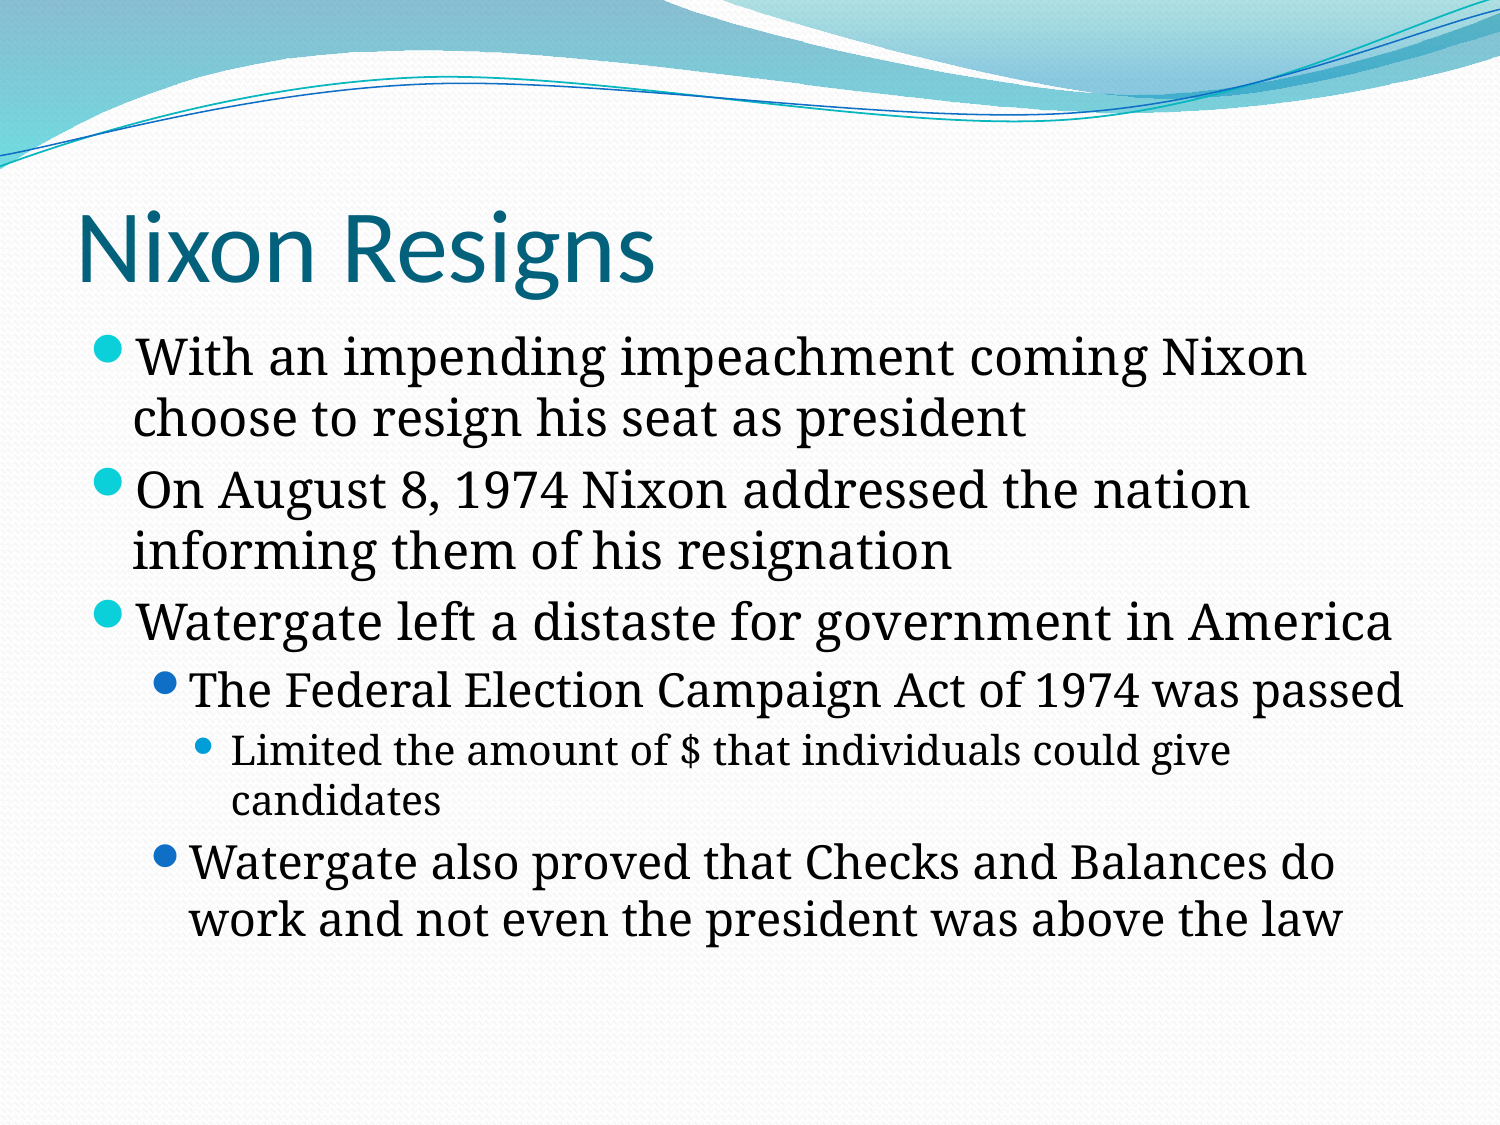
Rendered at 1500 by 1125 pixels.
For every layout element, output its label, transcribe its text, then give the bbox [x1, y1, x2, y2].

list With an impending impeachment coming Nixon choose to resign his seat as president On August 8, 1974 Nixon addressed the nation informing them of his resignation Watergate left a distaste for government in America The Federal Election Campaign Act of 1974 was passed Limited the amount of $ that individuals could give candidates Watergate also proved that Checks and Balances do work and not even the president was above the law [75, 317, 1425, 1038]
title Nixon Resigns [75, 115, 1425, 303]
